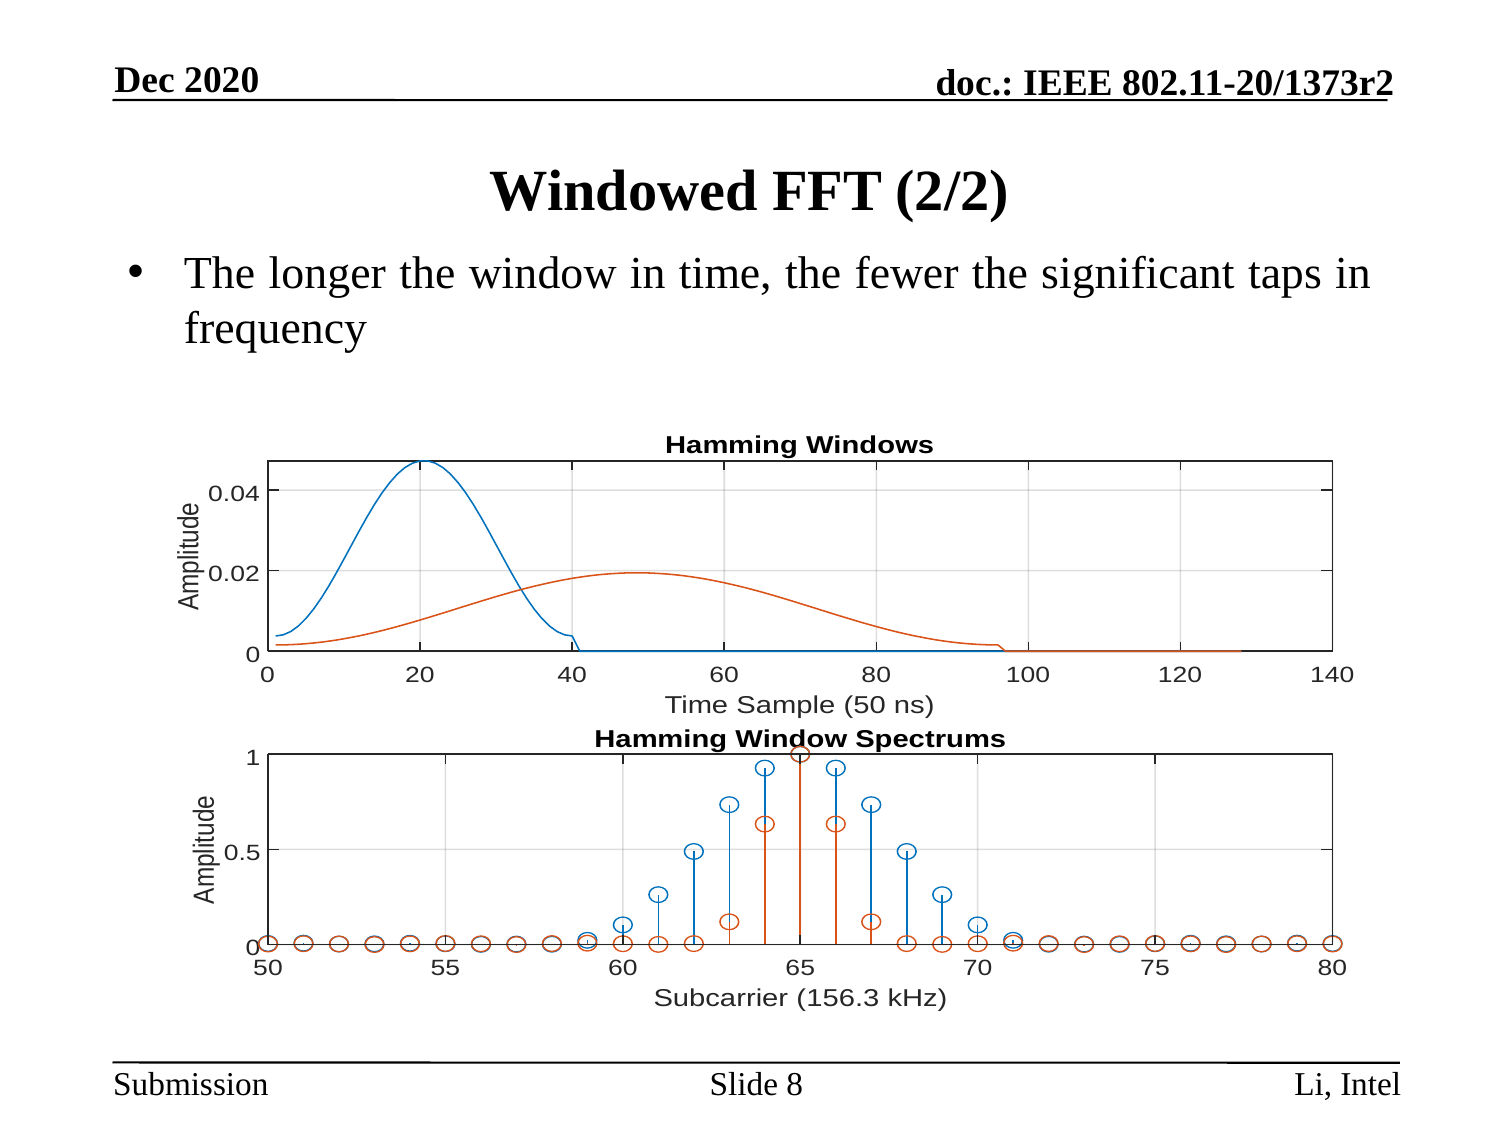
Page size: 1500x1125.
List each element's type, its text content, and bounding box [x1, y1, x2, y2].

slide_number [114, 0, 261, 101]
footer Li, Intel [1033, 1061, 1402, 1123]
list The longer the window in time, the fewer the significant taps in frequency [112, 234, 1388, 404]
picture [88, 405, 1461, 1025]
slide_number Slide 8 [700, 1061, 813, 1125]
title Windowed FFT (2/2) [112, 99, 1388, 234]
